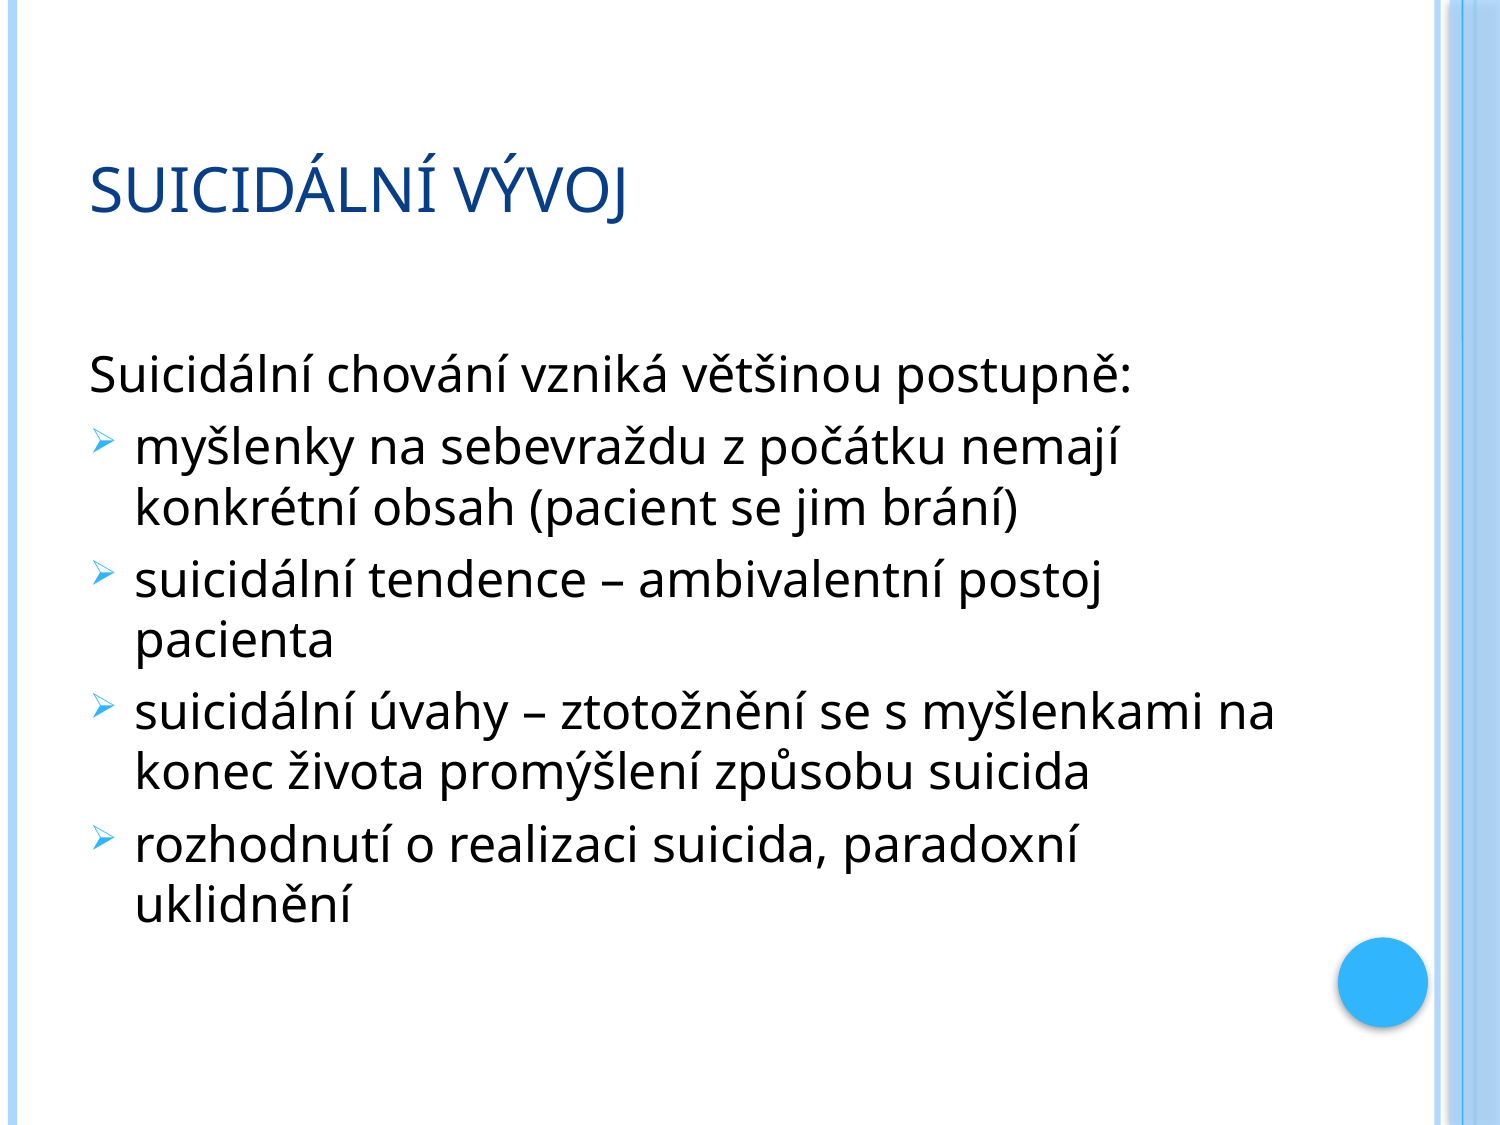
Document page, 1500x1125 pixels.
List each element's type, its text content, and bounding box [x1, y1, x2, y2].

title Suicidální vývoj [75, 45, 1300, 233]
list Suicidální chování vzniká většinou postupně: myšlenky na sebevraždu z počátku nemají konkrétní obsah (pacient se jim brání) suicidální tendence – ambivalentní postoj pacienta suicidální úvahy – ztotožnění se s myšlenkami na konec života promýšlení způsobu suicida rozhodnutí o realizaci suicida, paradoxní uklidnění [75, 262, 1300, 1062]
